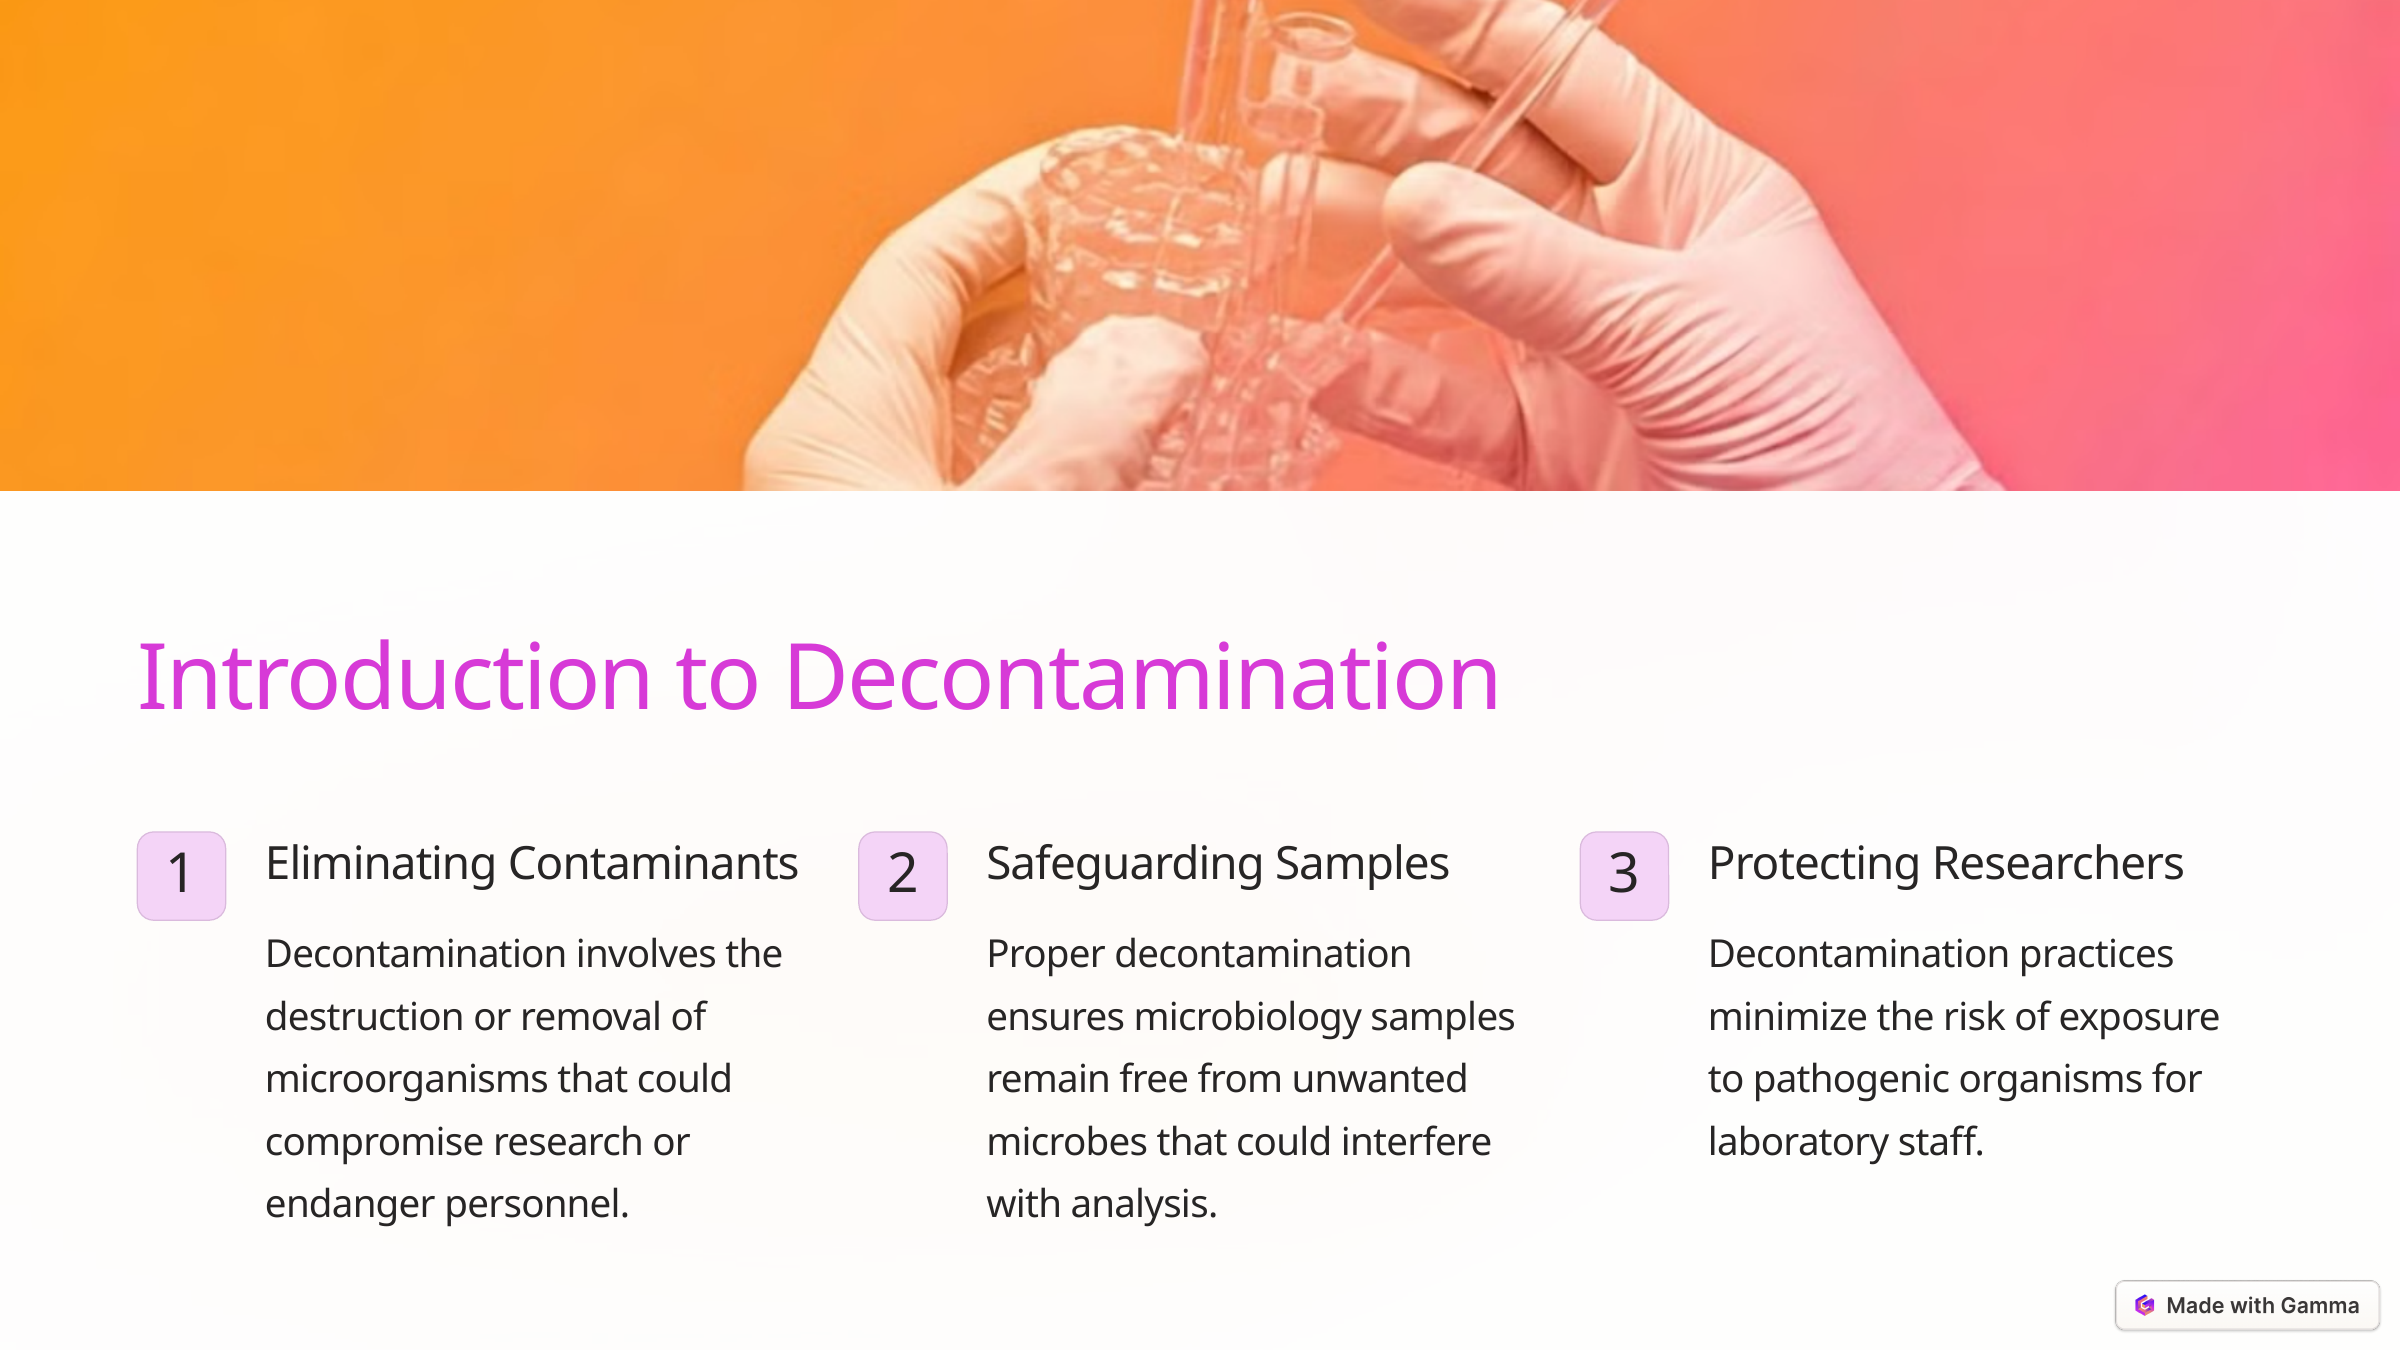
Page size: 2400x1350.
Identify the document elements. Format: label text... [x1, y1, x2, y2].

text_box 1 [167, 848, 196, 904]
text_box [858, 831, 948, 921]
text_box [1580, 831, 1669, 921]
text_box Decontamination involves the destruction or removal of microorganisms that could compromise research or endanger personnel. [265, 913, 820, 1228]
text_box Safeguarding Samples [986, 831, 1449, 890]
text_box Decontamination practices minimize the risk of exposure to pathogenic organisms for laboratory staff. [1707, 913, 2263, 1165]
picture [0, 0, 2400, 491]
text_box [137, 831, 226, 921]
text_box Introduction to Decontamination [137, 613, 1469, 729]
picture [2106, 1271, 2389, 1339]
text_box 2 [889, 848, 917, 904]
text_box Proper decontamination ensures microbiology samples remain free from unwanted microbes that could interfere with analysis. [986, 913, 1541, 1165]
text_box 3 [1610, 848, 1639, 904]
text_box Eliminating Contaminants [264, 831, 795, 890]
text_box Protecting Researchers [1707, 831, 2172, 890]
